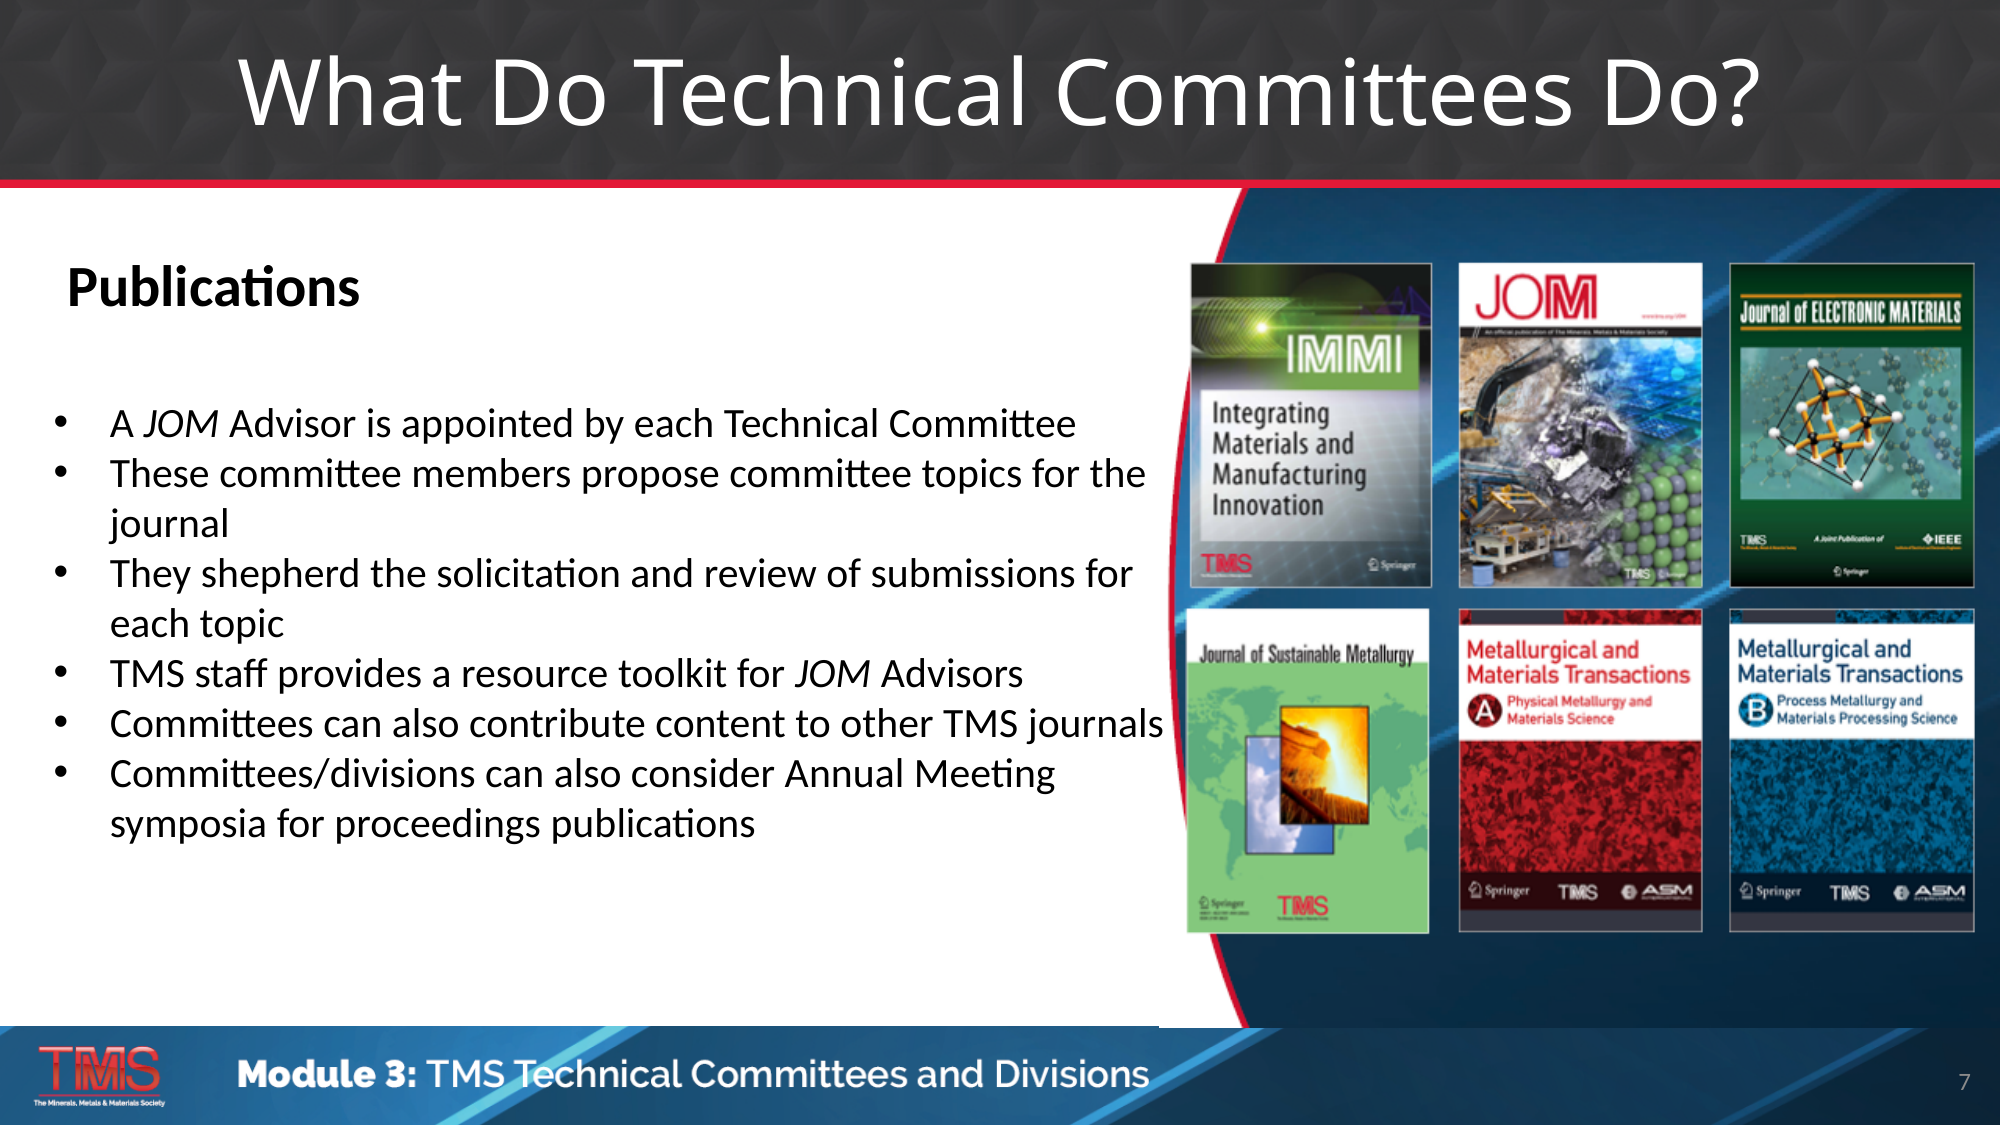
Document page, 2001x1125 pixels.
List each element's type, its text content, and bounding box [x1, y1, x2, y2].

text_box A JOM Advisor is appointed by each Technical Committee These committee members propose committee topics for the journal They shepherd the solicitation and review of submissions for each topic TMS staff provides a resource toolkit for JOM Advisors Committees can also contribute content to other TMS journals Committees/divisions can also consider Annual Meeting symposia for proceedings publications [38, 388, 1159, 899]
picture [0, 188, 2000, 1125]
title What Do Technical Committees Do? [0, 0, 2000, 204]
text_box Publications [52, 240, 1159, 326]
